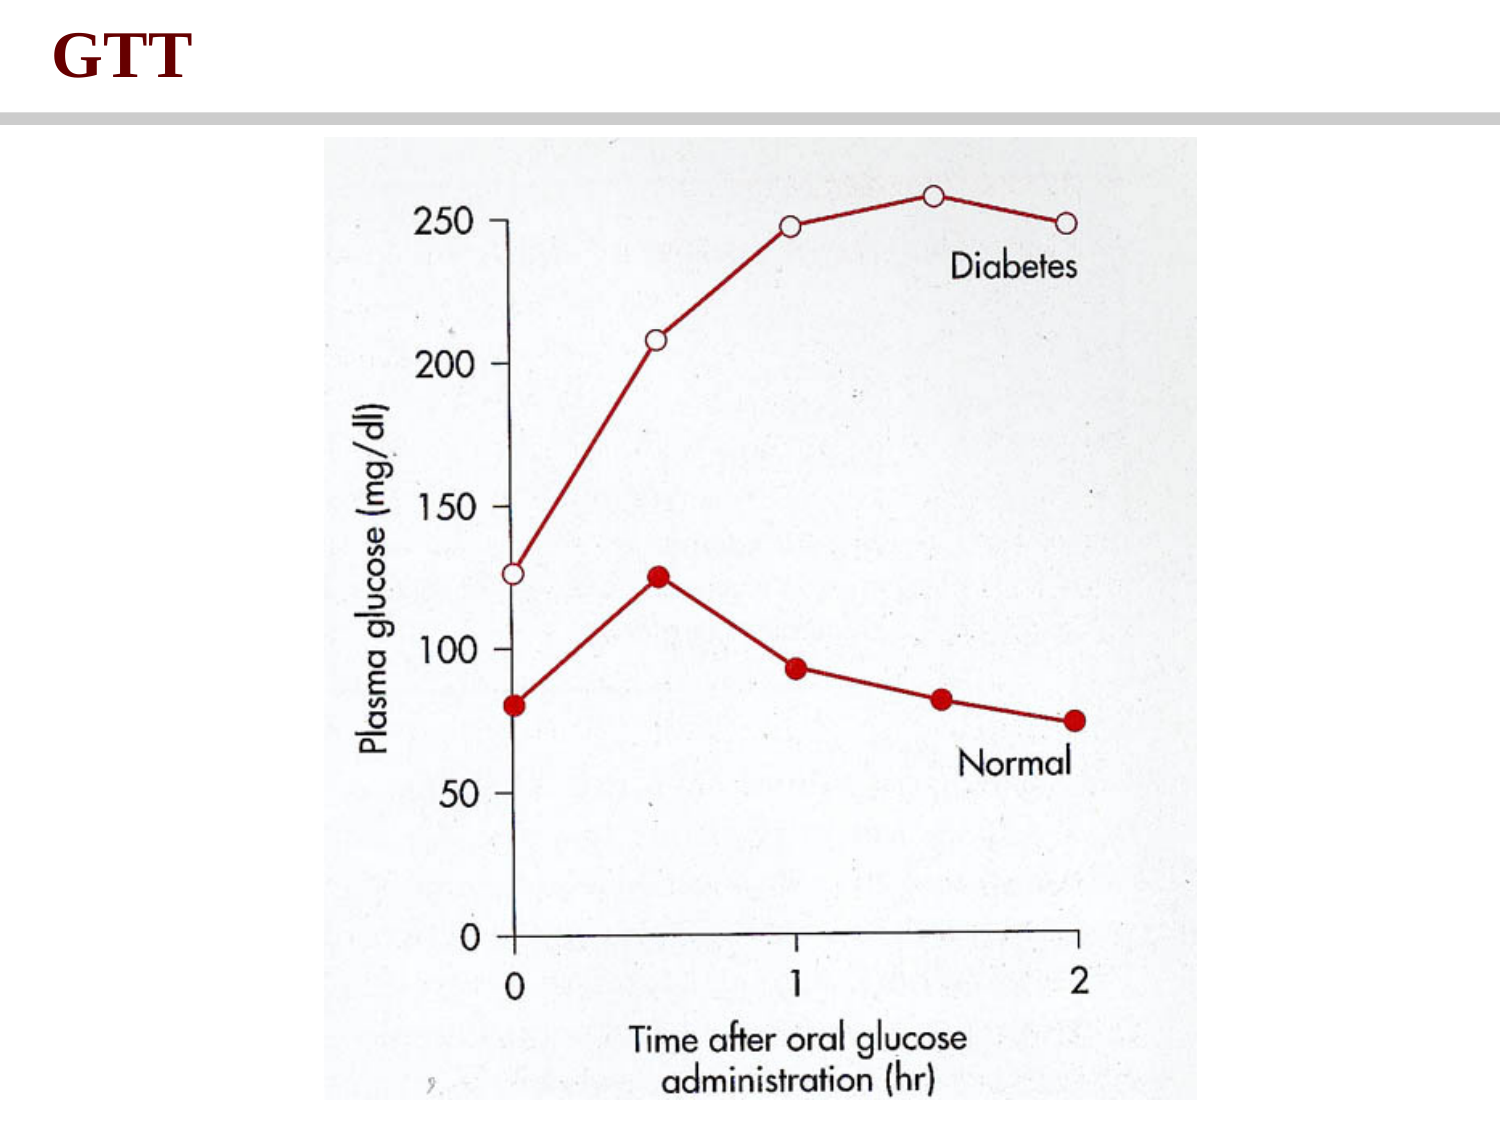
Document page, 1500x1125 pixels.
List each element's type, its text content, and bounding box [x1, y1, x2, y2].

picture [324, 137, 1197, 1101]
text_box GTT [36, 12, 1475, 100]
